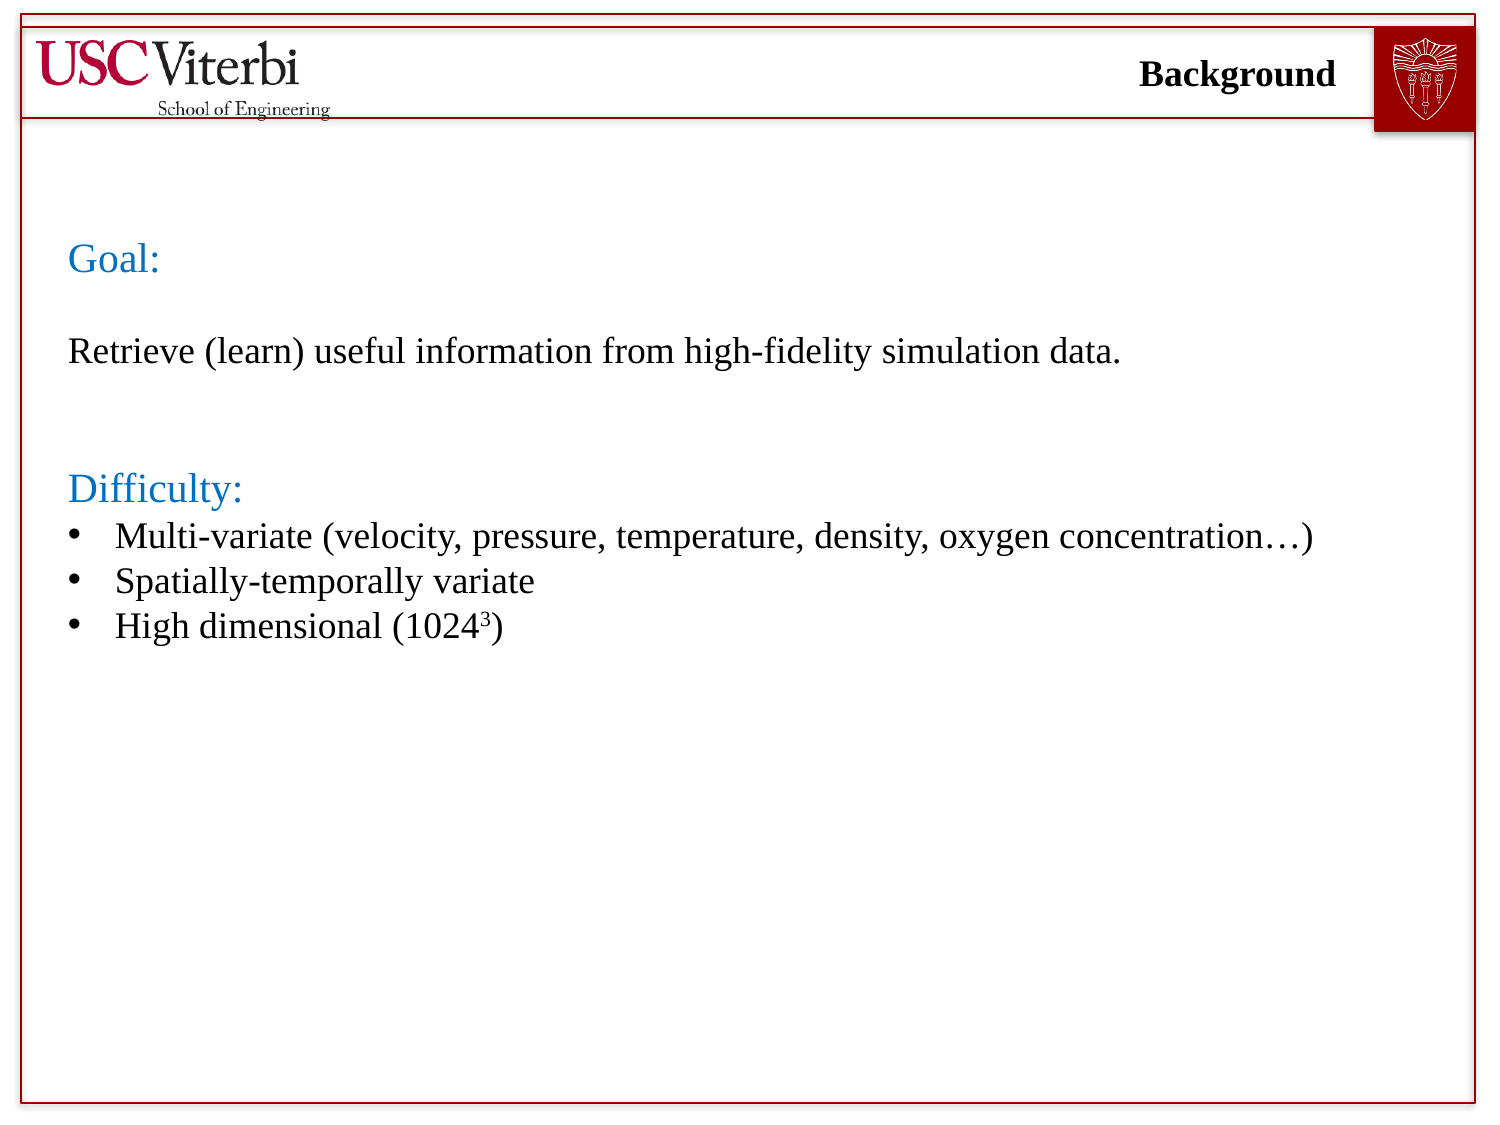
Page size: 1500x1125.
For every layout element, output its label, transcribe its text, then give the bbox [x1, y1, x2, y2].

text_box Goal: Retrieve (learn) useful information from high-fidelity simulation data. Difficulty: Multi-variate (velocity, pressure, temperature, density, oxygen concentration…) Spatially-temporally variate High dimensional (10243) [53, 223, 1476, 653]
text_box Background [1124, 41, 1386, 101]
